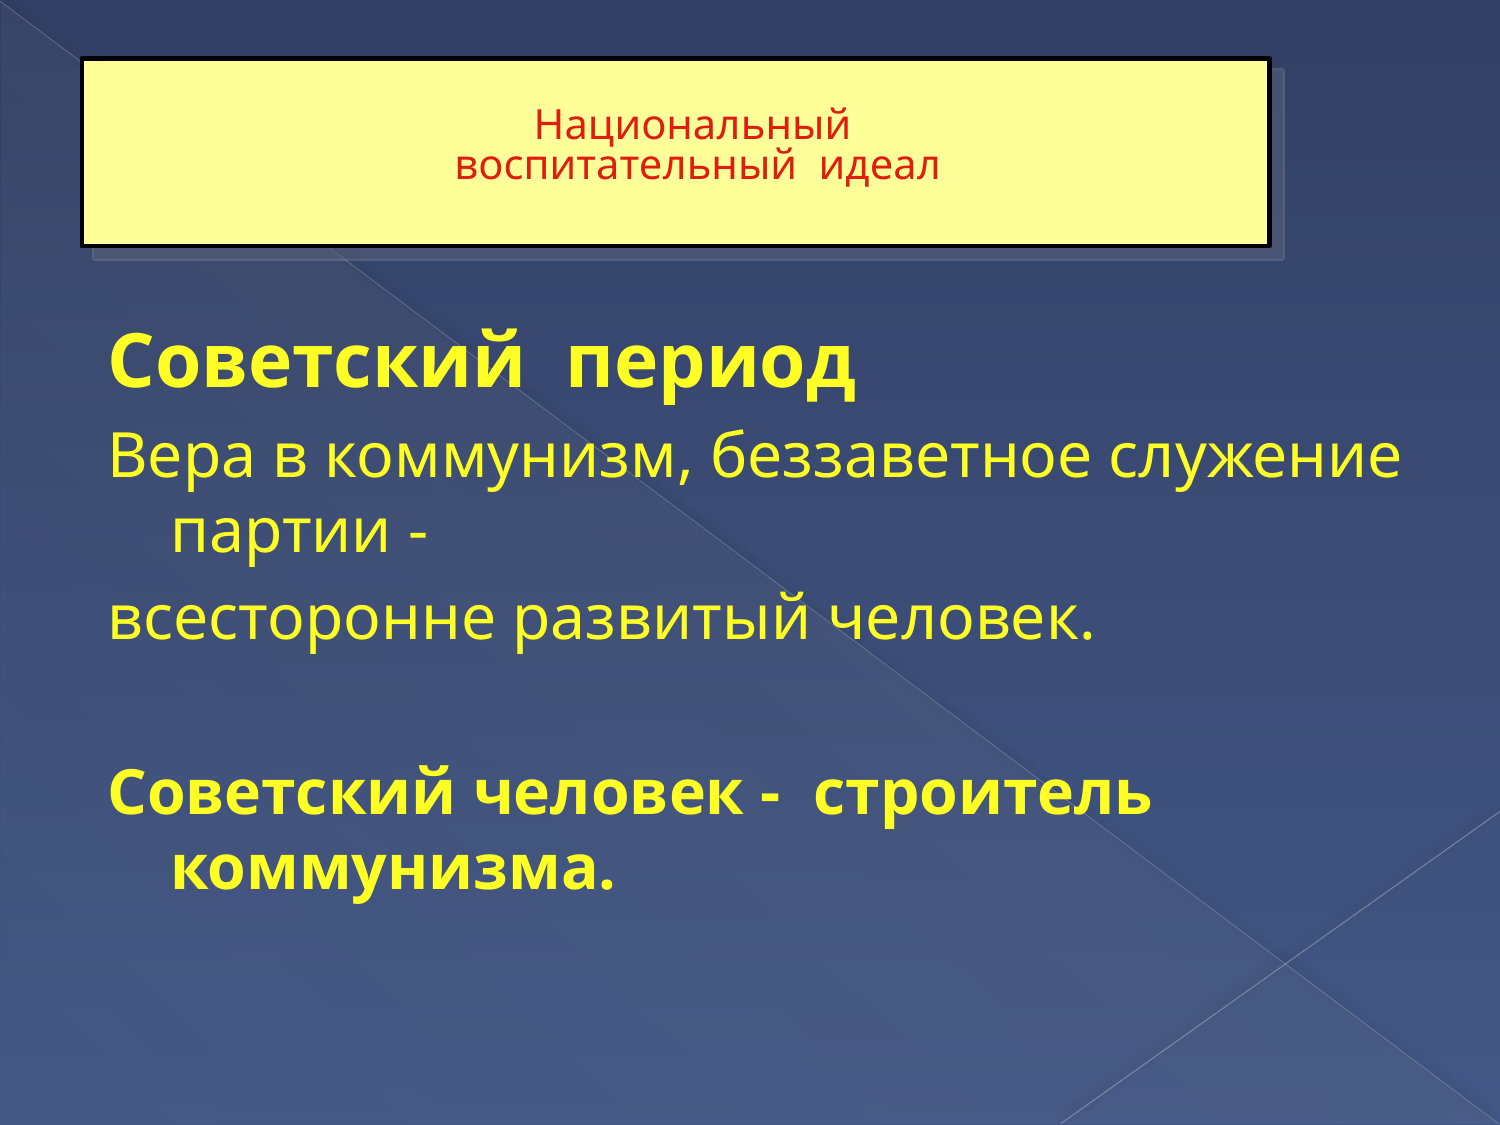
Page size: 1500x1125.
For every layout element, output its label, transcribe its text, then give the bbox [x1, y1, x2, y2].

title Национальный воспитательный идеал [82, 58, 1270, 247]
list Советский период Вера в коммунизм, беззаветное служение партии - всесторонне развитый человек. Советский человек - строитель коммунизма. [82, 304, 1432, 1048]
